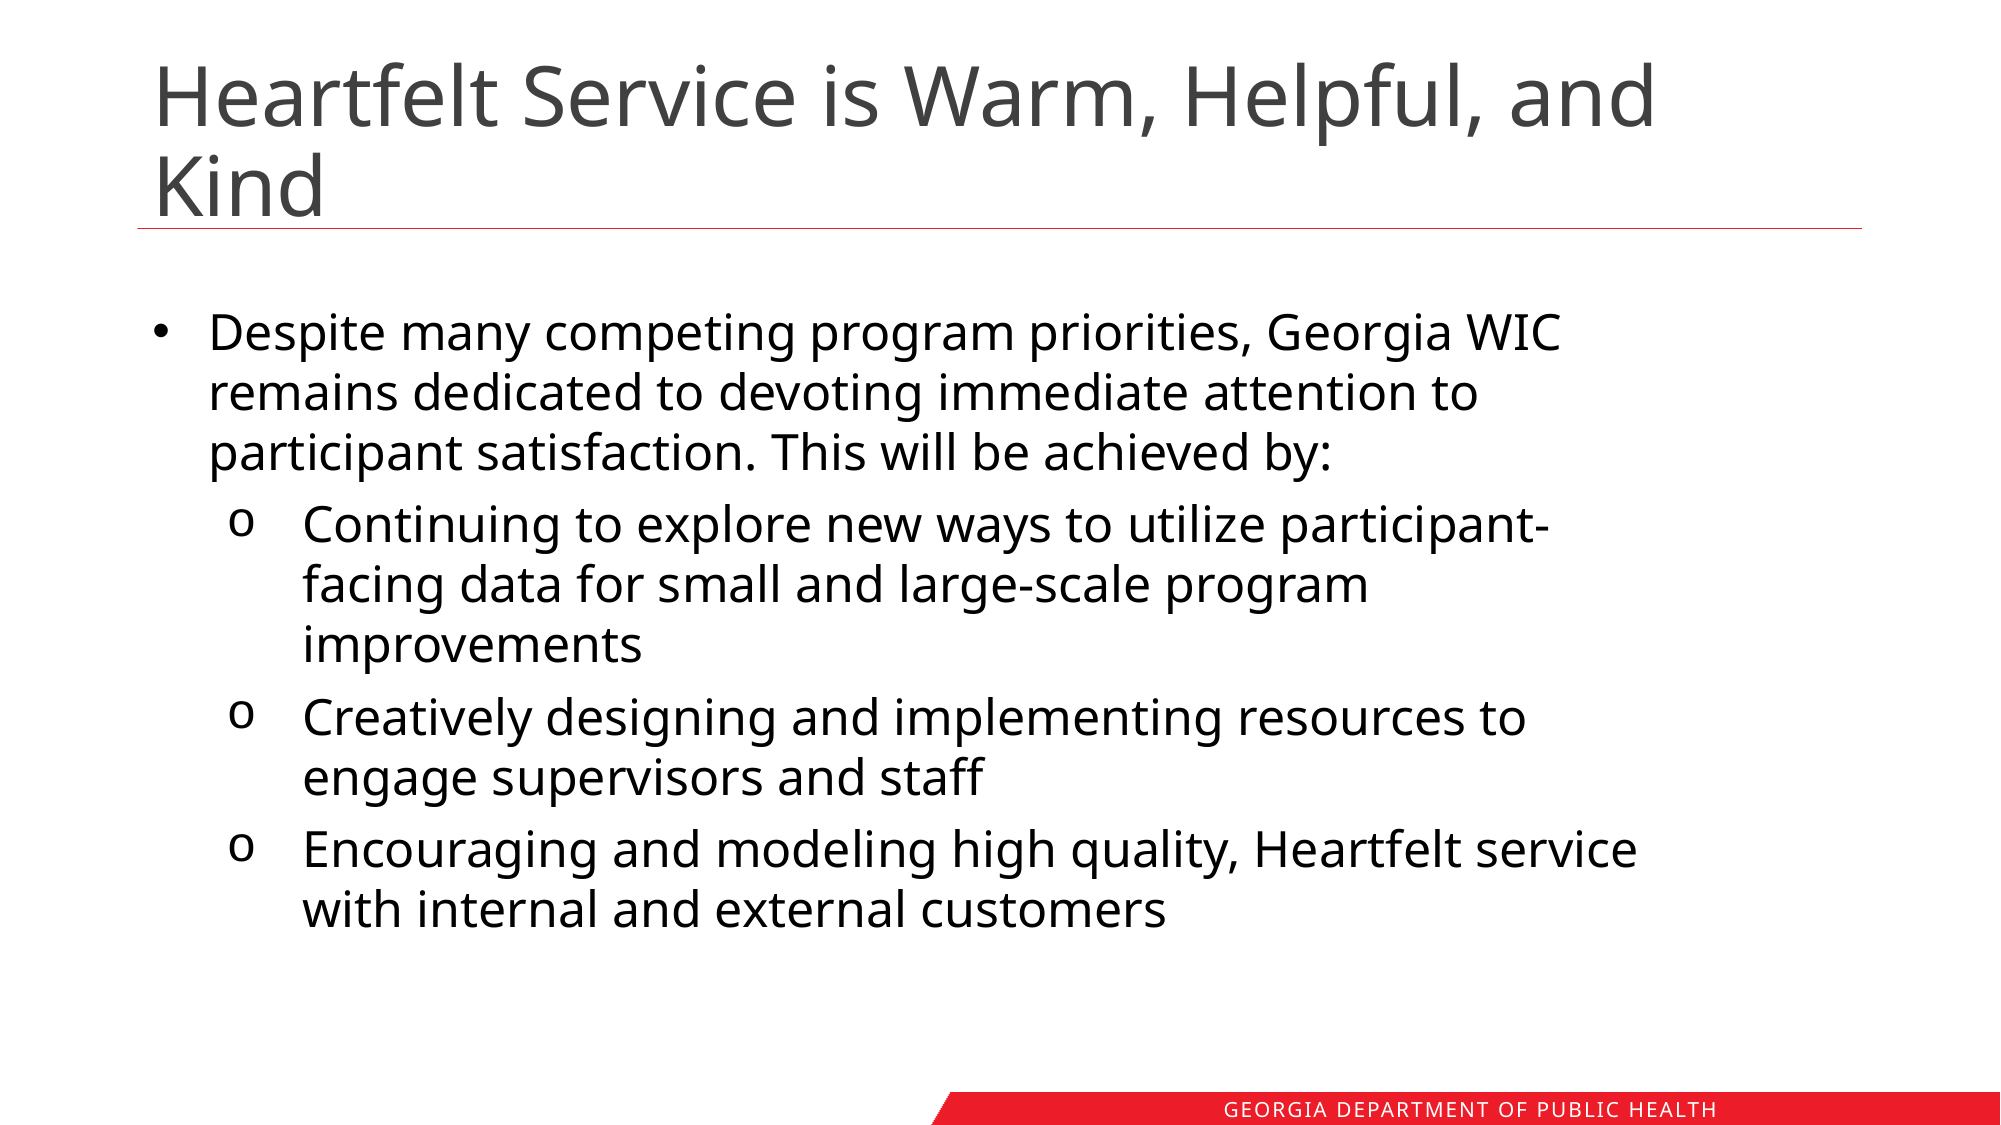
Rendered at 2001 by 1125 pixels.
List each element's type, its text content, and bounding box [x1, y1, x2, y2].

title Heartfelt Service is Warm, Helpful, and Kind [137, 59, 1863, 229]
picture [931, 1092, 2000, 1125]
list Despite many competing program priorities, Georgia WIC remains dedicated to devoting immediate attention to participant satisfaction. This will be achieved by: Continuing to explore new ways to utilize participant-facing data for small and large-scale program improvements Creatively designing and implementing resources to engage supervisors and staff Encouraging and modeling high quality, Heartfelt service with internal and external customers [137, 292, 1701, 1021]
